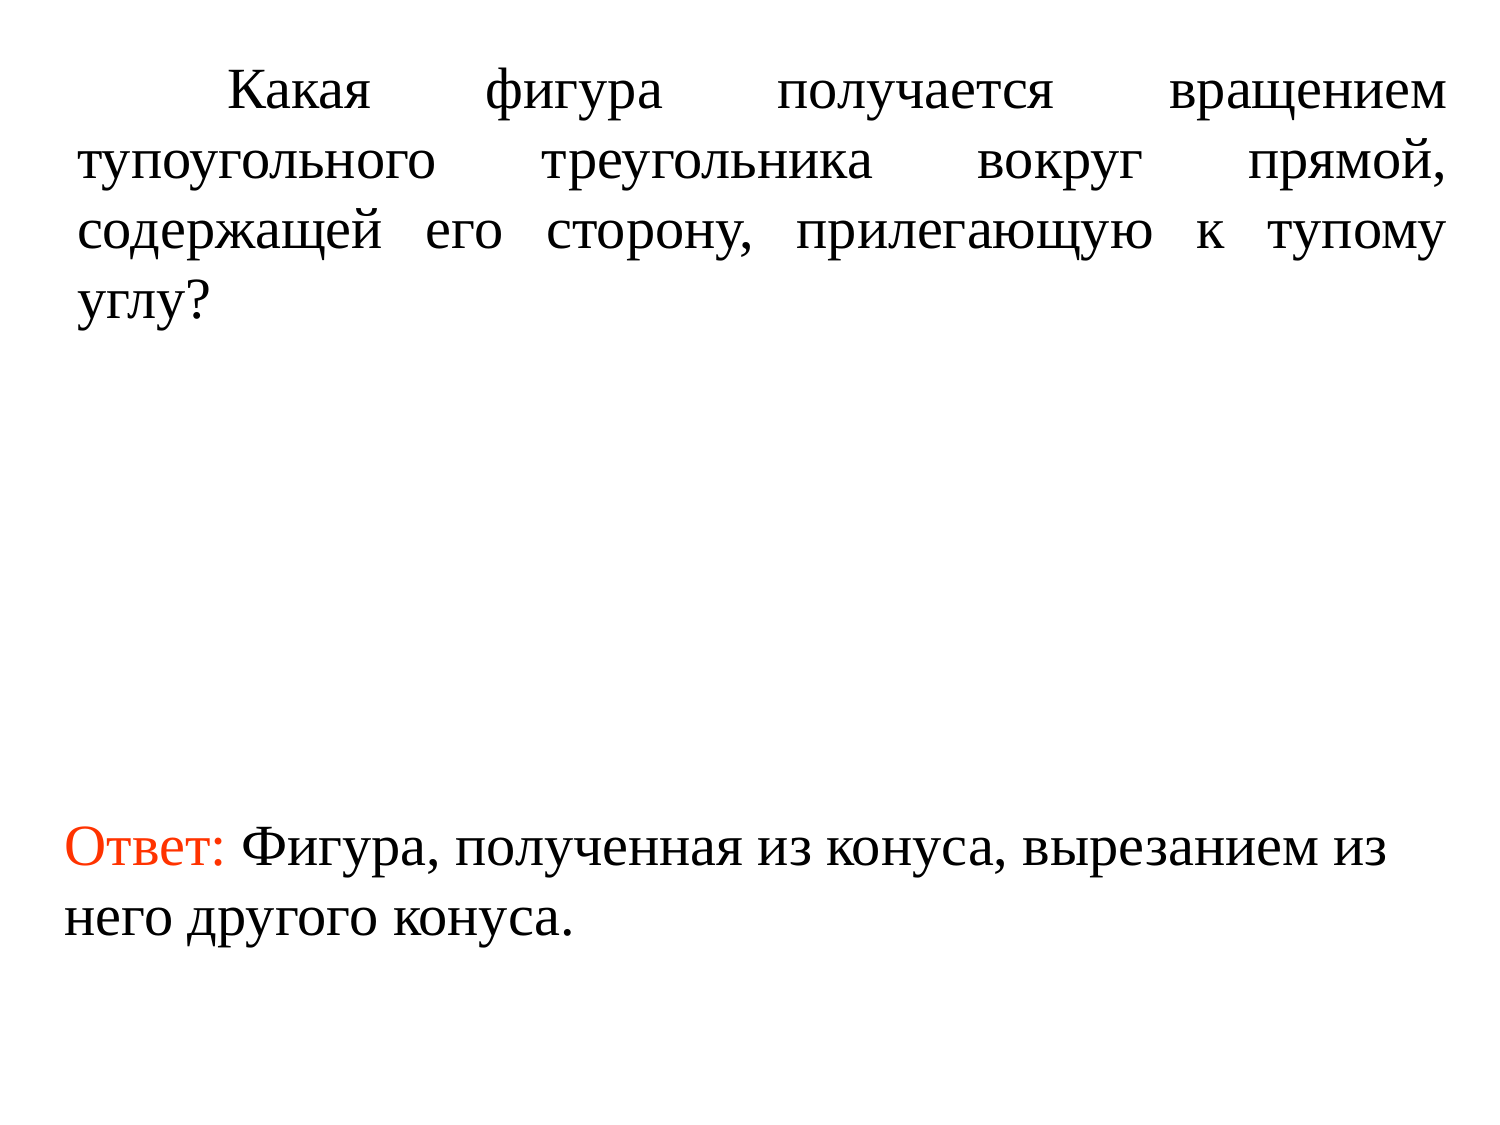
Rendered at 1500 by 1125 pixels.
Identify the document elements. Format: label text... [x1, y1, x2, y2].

text_box Ответ: Фигура, полученная из конуса, вырезанием из него другого конуса. [50, 799, 1438, 955]
text_box Какая фигура получается вращением тупоугольного треугольника вокруг прямой, содержащей его сторону, прилегающую к тупому углу? [62, 42, 1463, 338]
